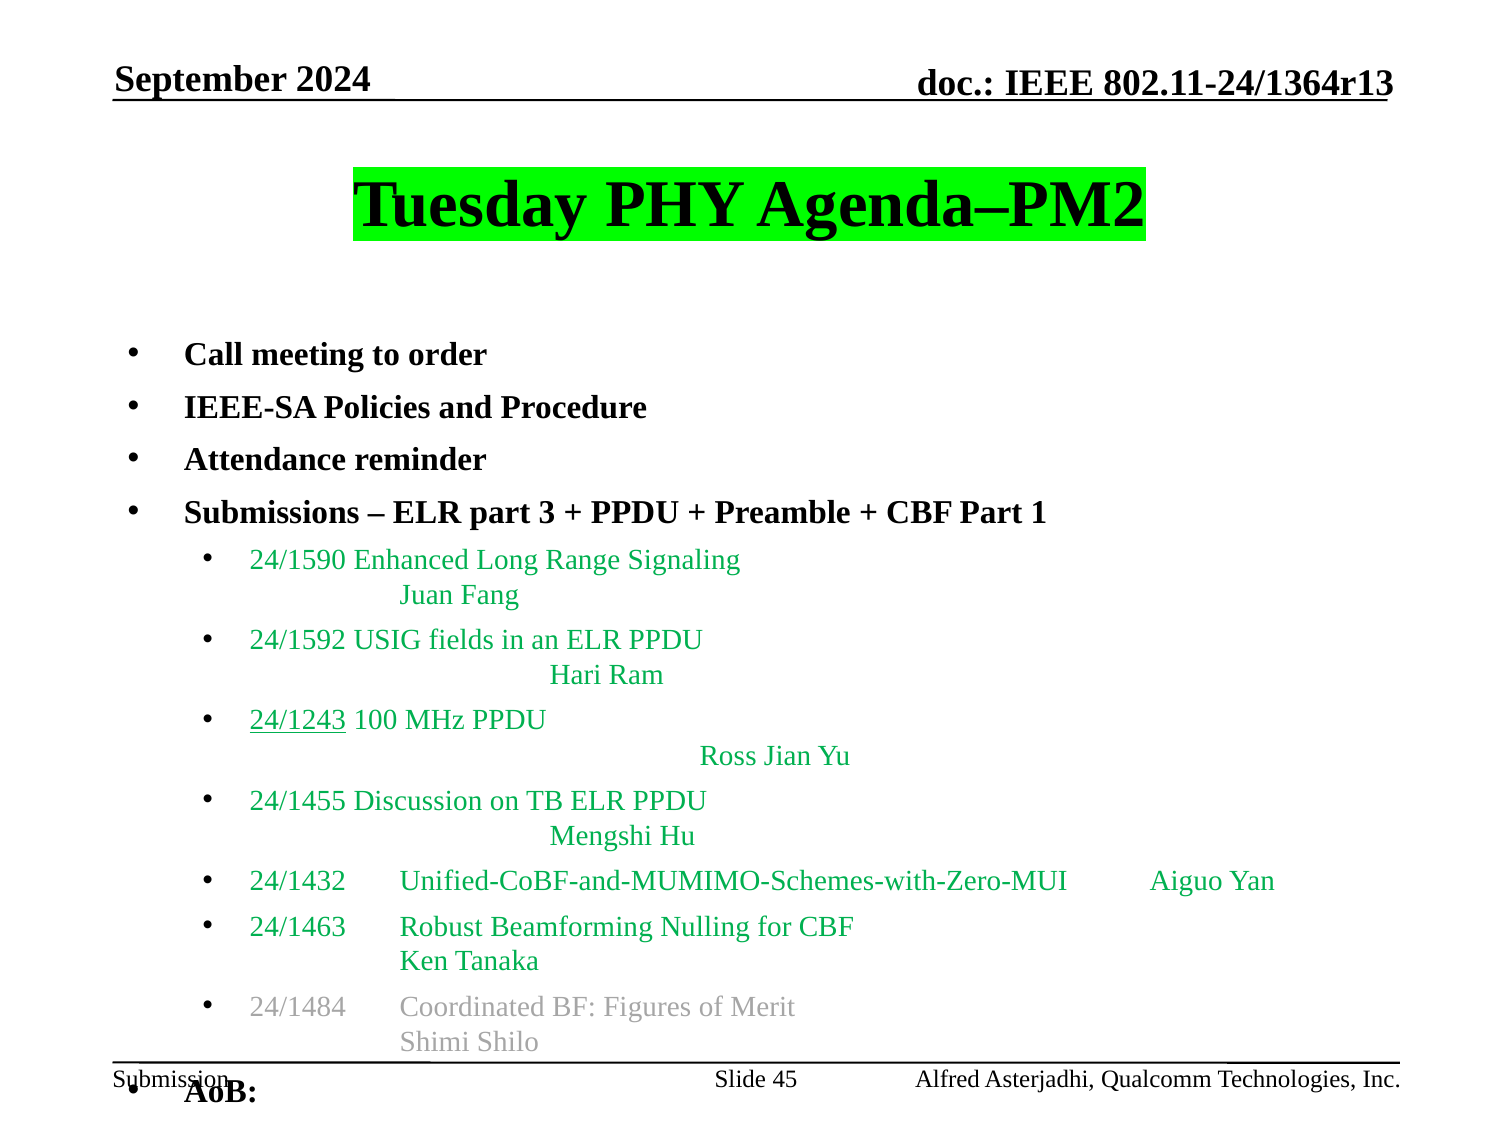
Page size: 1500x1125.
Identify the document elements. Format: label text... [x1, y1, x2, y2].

footer Alfred Asterjadhi, Qualcomm Technologies, Inc. [878, 1061, 1402, 1093]
list Call meeting to order IEEE-SA Policies and Procedure Attendance reminder Submissions – ELR part 3 + PPDU + Preamble + CBF Part 1 24/1590 Enhanced Long Range Signaling Juan Fang 24/1592 USIG fields in an ELR PPDU Hari Ram 24/1243 100 MHz PPDU Ross Jian Yu 24/1455 Discussion on TB ELR PPDU Mengshi Hu 24/1432 Unified-CoBF-and-MUMIMO-Schemes-with-Zero-MUI Aiguo Yan 24/1463 Robust Beamforming Nulling for CBF Ken Tanaka 24/1484 Coordinated BF: Figures of Merit Shimi Shilo AoB: Recess [112, 324, 1388, 1063]
title Tuesday PHY Agenda–PM2 [112, 112, 1388, 288]
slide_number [114, 54, 423, 100]
slide_number Slide 45 [712, 1061, 800, 1123]
